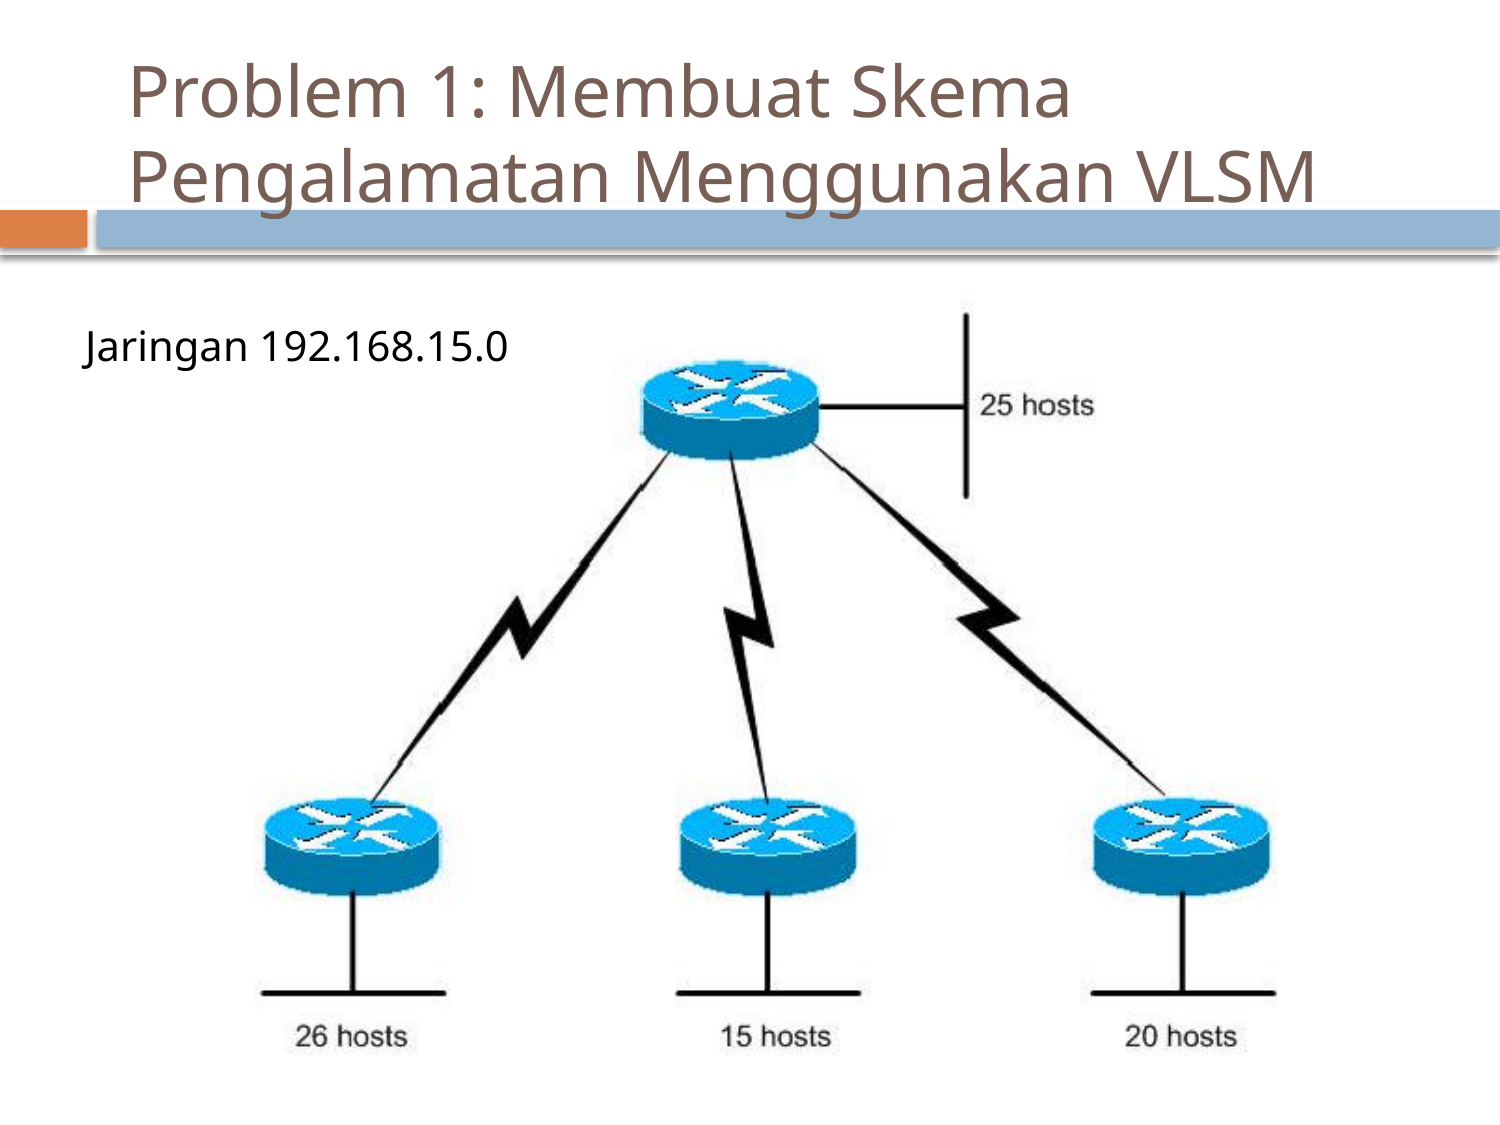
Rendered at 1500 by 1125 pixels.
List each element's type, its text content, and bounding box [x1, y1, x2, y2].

picture [212, 287, 1320, 1085]
title Problem 1: Membuat Skema Pengalamatan Menggunakan VLSM [112, 37, 1388, 225]
text_box Jaringan 192.168.15.0 [70, 312, 206, 378]
